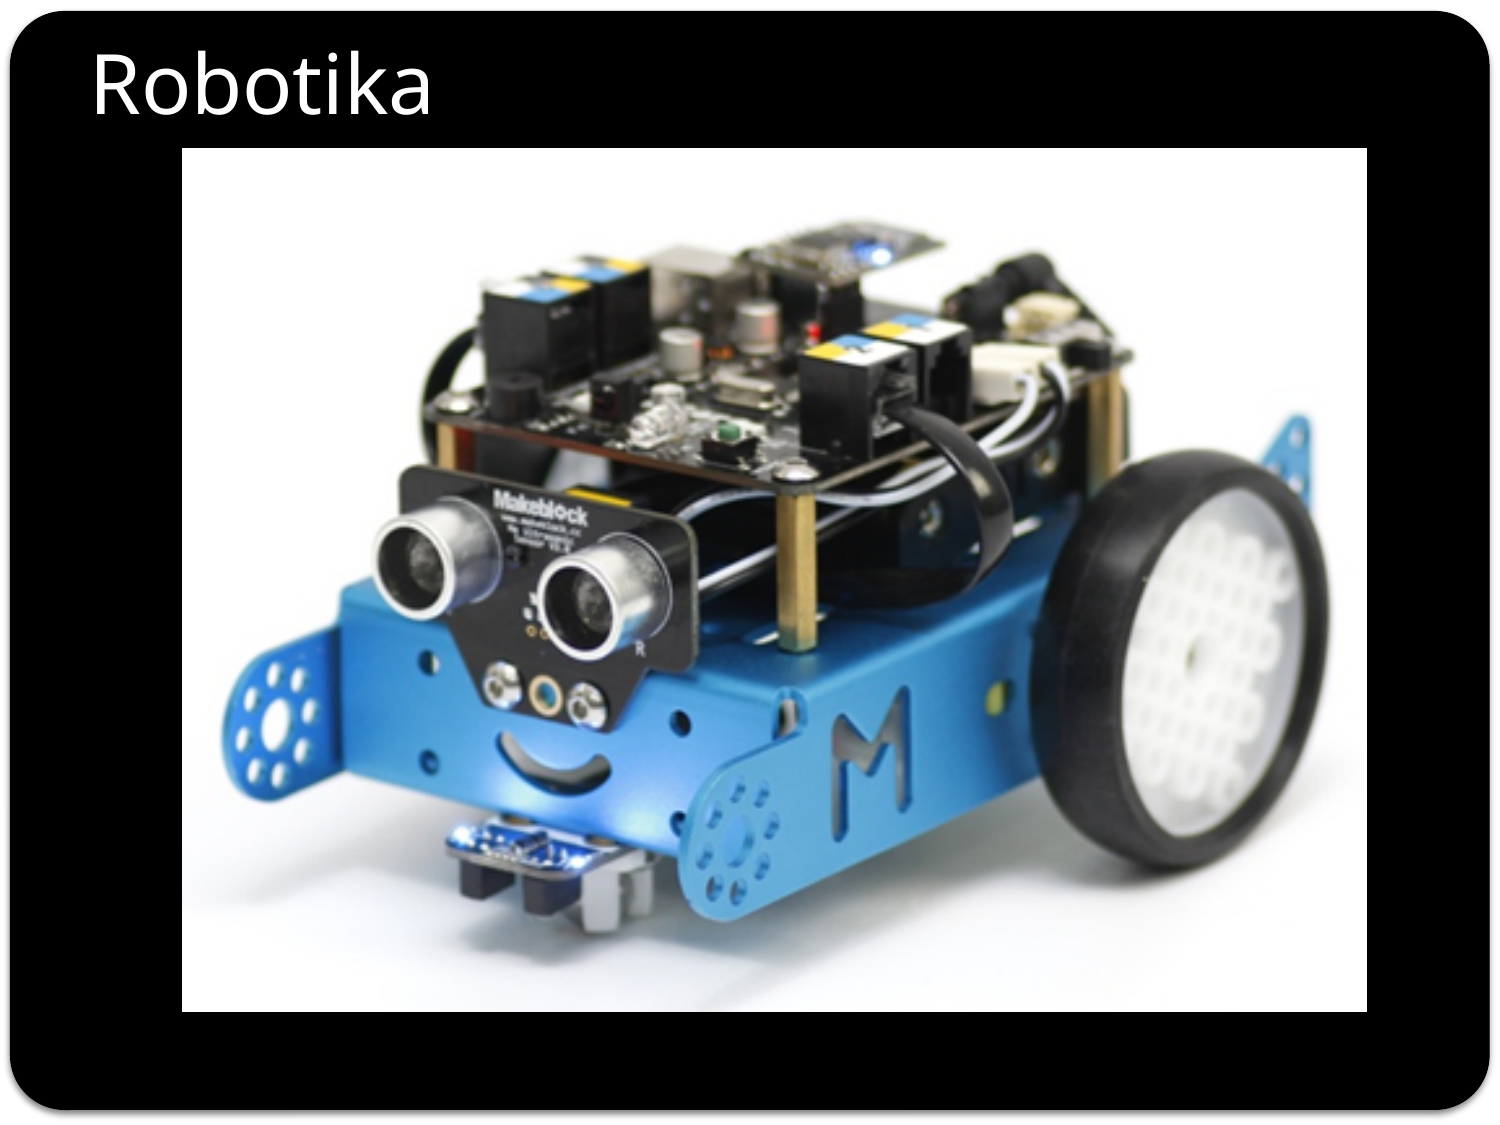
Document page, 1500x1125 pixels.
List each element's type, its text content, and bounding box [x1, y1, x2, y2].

title Robotika [75, 0, 1425, 147]
picture [181, 148, 1367, 1012]
